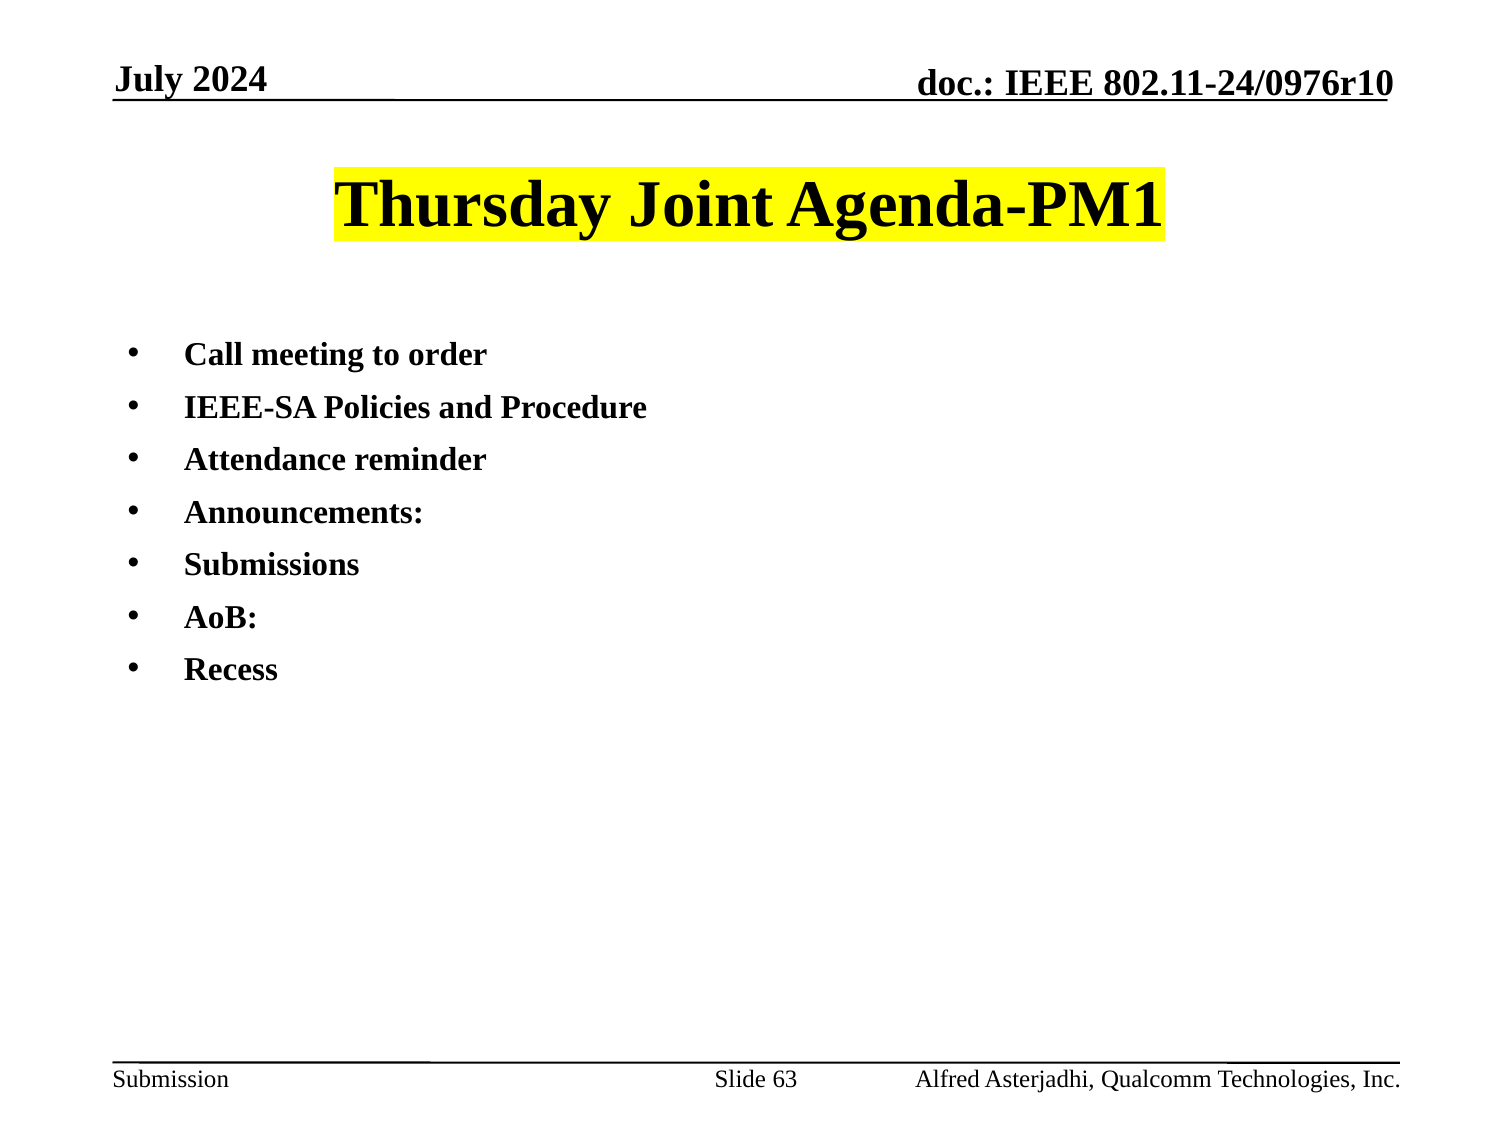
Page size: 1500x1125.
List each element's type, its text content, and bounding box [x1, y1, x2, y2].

slide_number Slide 63 [712, 1061, 800, 1123]
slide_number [114, 54, 423, 100]
title Thursday Joint Agenda-PM1 [112, 112, 1388, 288]
footer Alfred Asterjadhi, Qualcomm Technologies, Inc. [878, 1061, 1402, 1093]
list Call meeting to order IEEE-SA Policies and Procedure Attendance reminder Announcements: Submissions AoB: Recess [112, 324, 1388, 1000]
